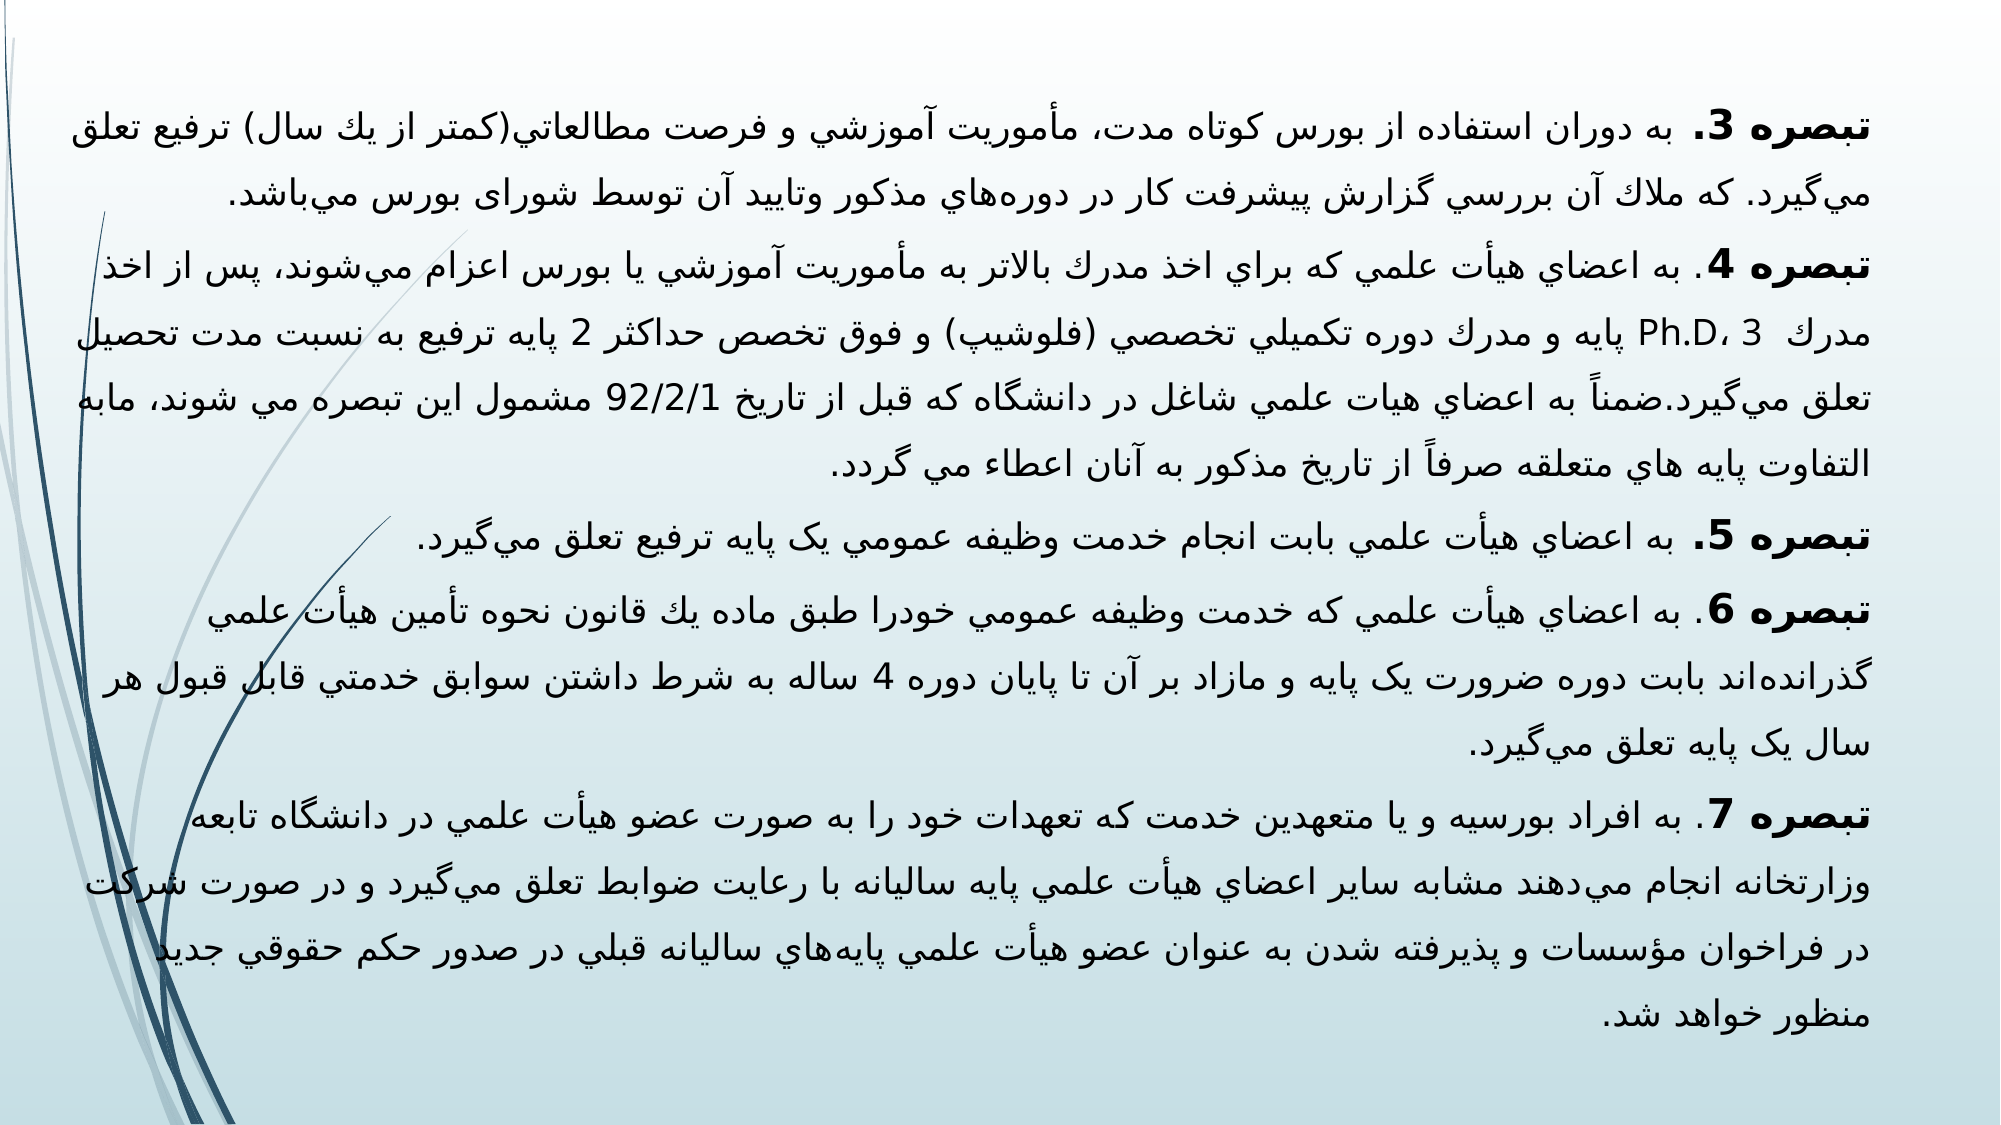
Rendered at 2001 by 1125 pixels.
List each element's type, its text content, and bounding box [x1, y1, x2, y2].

title تبصره 3. به دوران استفاده از بورس كوتاه مدت، مأموريت آموزشي و فرصت مطالعاتي(كمتر از يك سال) ترفيع تعلق مي‌گيرد. كه ملاك آن بررسي گزارش پيشرفت كار در دوره‌هاي مذكور وتایید آن توسط شورای بورس مي‌باشد. تبصره 4. به اعضاي هيأت علمي كه براي اخذ مدرك بالاتر به مأموريت آموزشي يا بورس اعزام مي‌شوند، پس از اخذ مدرك Ph.D، 3 پايه و مدرك دوره تكميلي تخصصي (فلوشيپ) و فوق تخصص حداكثر 2 پايه ترفيع به نسبت مدت تحصيل تعلق مي‌گيرد.ضمناً به اعضاي هيات علمي شاغل در دانشگاه که قبل از تاريخ 92/2/1 مشمول اين تبصره مي شوند، مابه التفاوت پايه هاي متعلقه صرفاً از تاريخ مذکور به آنان اعطاء مي گردد. تبصره 5. به اعضاي هيأت علمي بابت انجام خدمت وظيفه عمومي يک پايه ترفيع تعلق مي‌گيرد. تبصره 6. به اعضاي هيأت علمي كه خدمت وظيفه عمومي خودرا طبق ماده يك قانون نحوه تأمين هيأت علمي گذرانده‌اند بابت دوره ضرورت يک پايه و مازاد بر آن تا پايان دوره 4 ساله به شرط داشتن سوابق خدمتي قابل قبول هر سال يک پايه تعلق مي‌گيرد. تبصره 7. به افراد بورسيه و يا متعهدين خدمت كه تعهدات خود را به صورت عضو هيأت علمي در دانشگاه تابعه وزارتخانه انجام مي‌دهند مشابه ساير اعضاي هيأت علمي پايه ساليانه با رعايت ضوابط تعلق مي‌گيرد و در صورت شركت در فراخوان مؤسسات و پذيرفته شدن به عنوان عضو هيأت علمي پايه‌هاي ساليانه قبلي در صدور حكم حقوقي جديد منظور خواهد شد. [32, 65, 1888, 1108]
